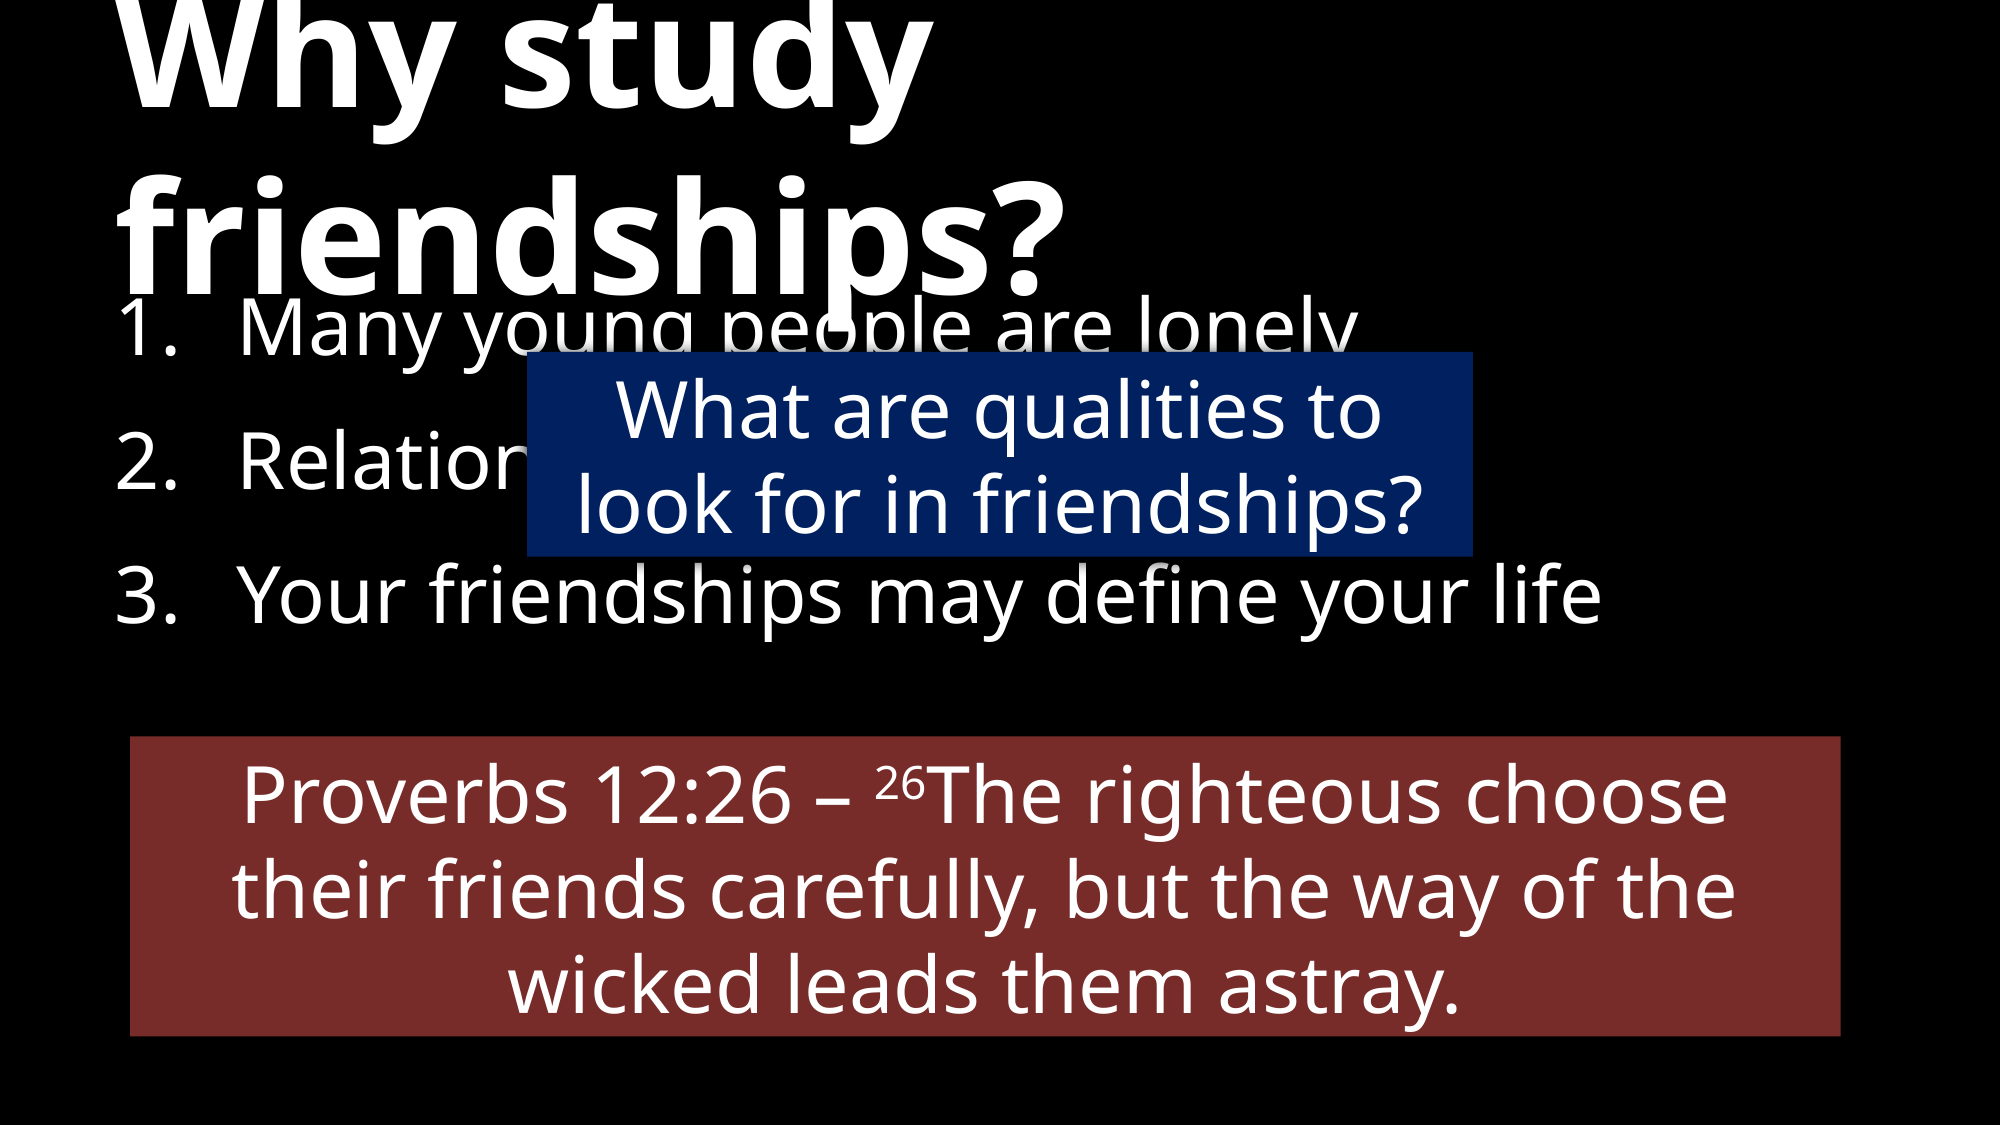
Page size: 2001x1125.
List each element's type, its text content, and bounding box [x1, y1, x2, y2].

list Many young people are lonely Relationships are hard Your friendships may define your life [99, 262, 1900, 1005]
text_box What are qualities to look for in friendships? [527, 351, 1473, 557]
title Why study friendships? [99, 45, 1900, 233]
text_box Proverbs 12:26 – 26The righteous choose their friends carefully, but the way of the wicked leads them astray. [130, 736, 1841, 1037]
